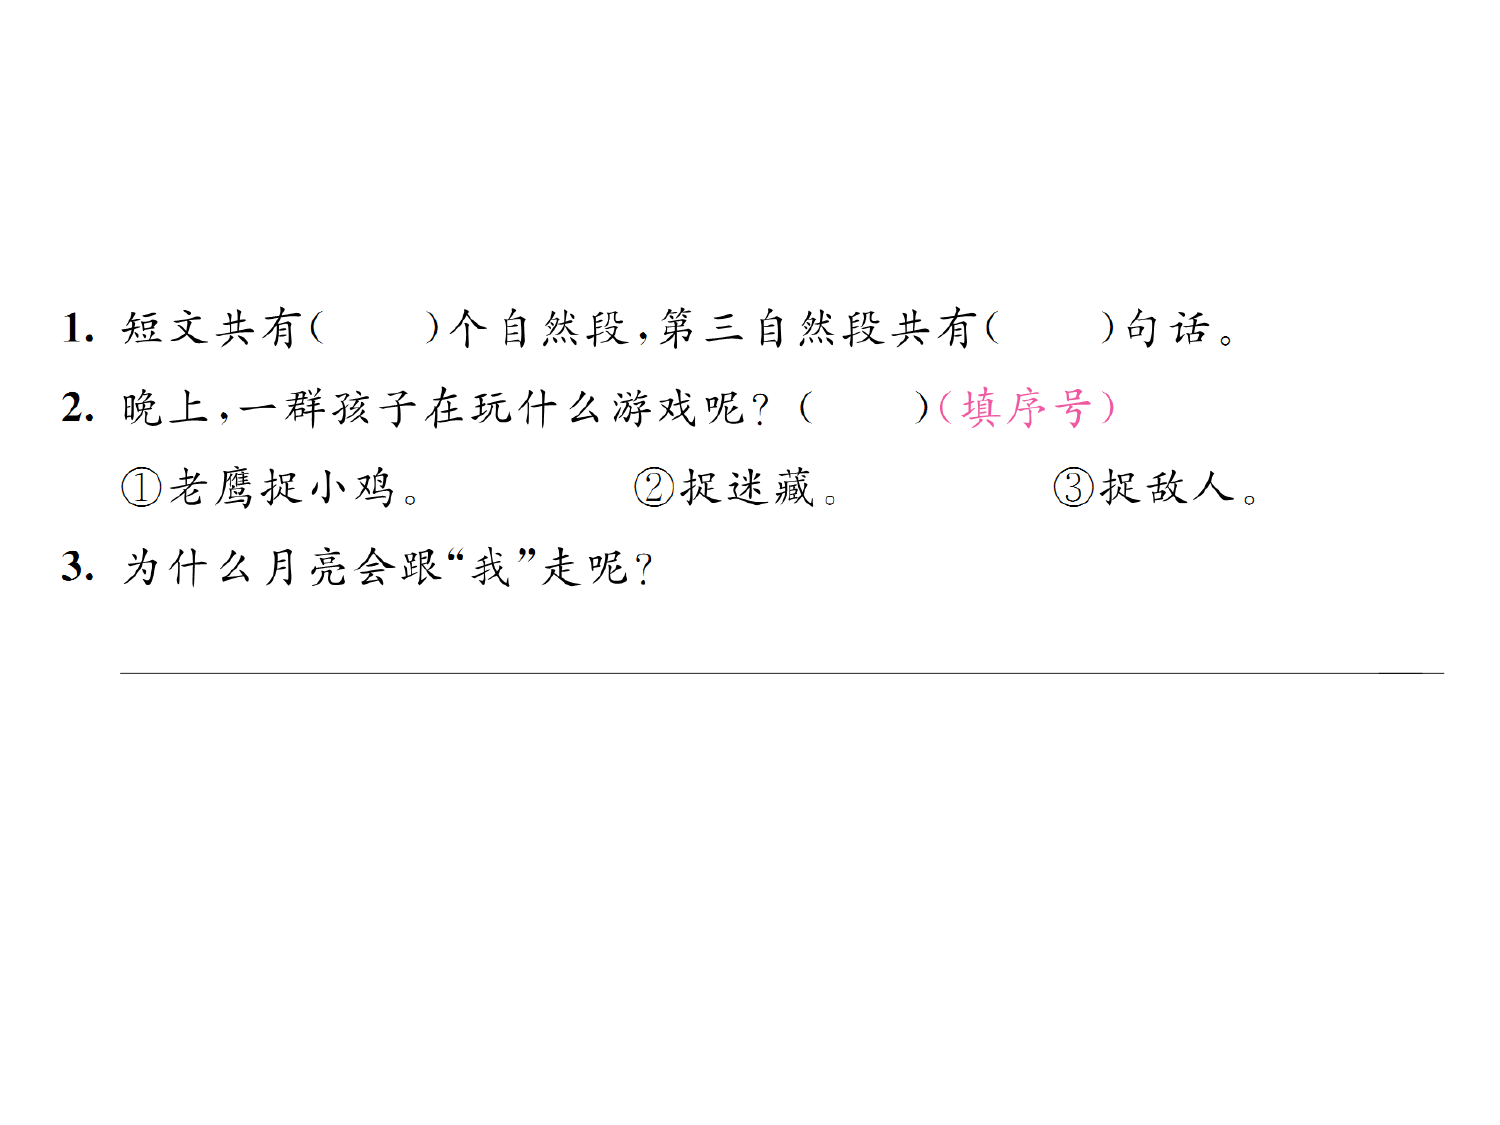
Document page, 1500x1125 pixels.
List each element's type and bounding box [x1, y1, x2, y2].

picture [41, 288, 1459, 680]
